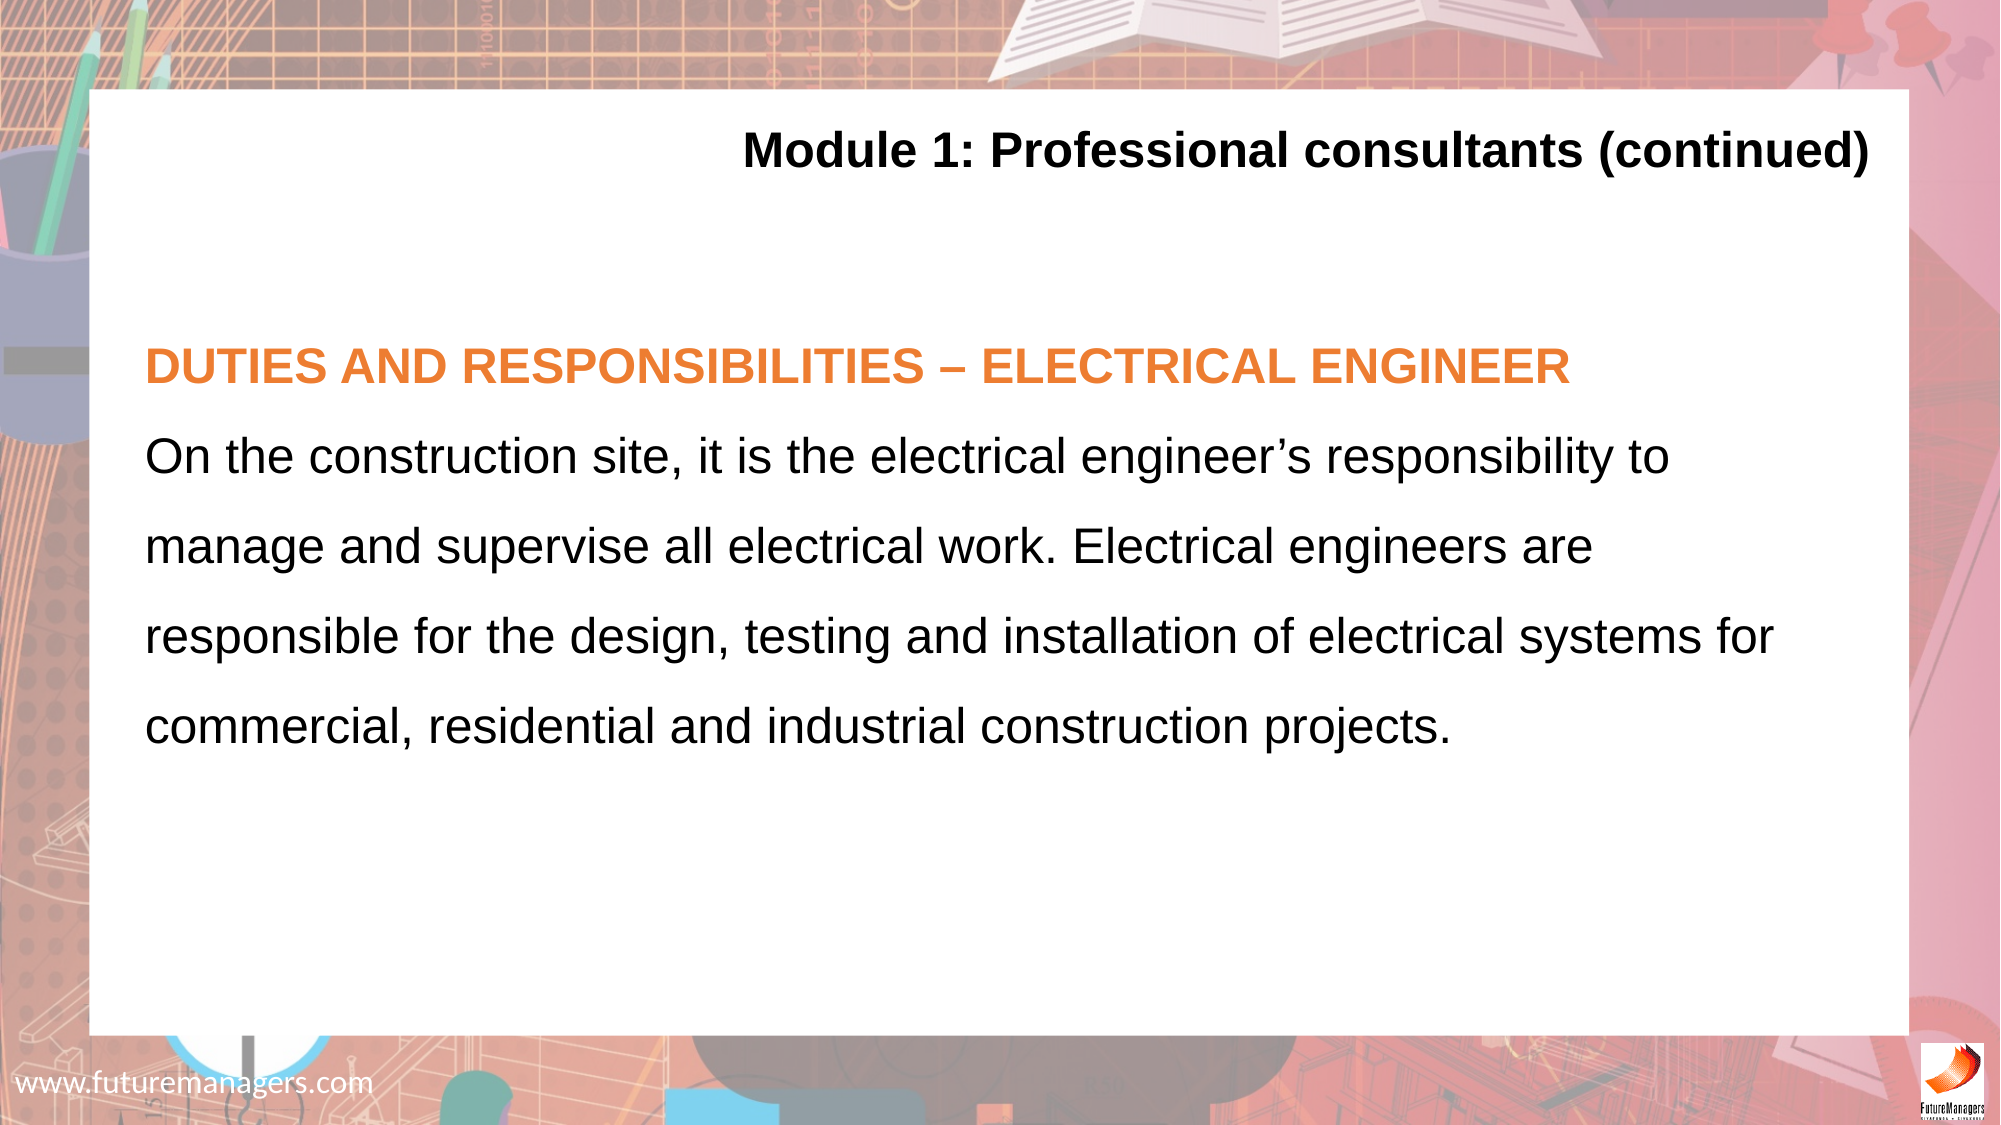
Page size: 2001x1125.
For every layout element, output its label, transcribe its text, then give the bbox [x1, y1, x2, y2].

picture [1921, 1043, 1984, 1120]
text_box DUTIES AND RESPONSIBILITIES – ELECTRICAL ENGINEER On the construction site, it is the electrical engineer’s responsibility to manage and supervise all electrical work. Electrical engineers are responsible for the design, testing and installation of electrical systems for commercial, residential and industrial construction projects. [130, 295, 1869, 761]
text_box www.futuremanagers.com [0, 1052, 1447, 1108]
text_box [88, 88, 1910, 1037]
text_box Module 1: Professional consultants (continued) [109, 109, 1886, 185]
